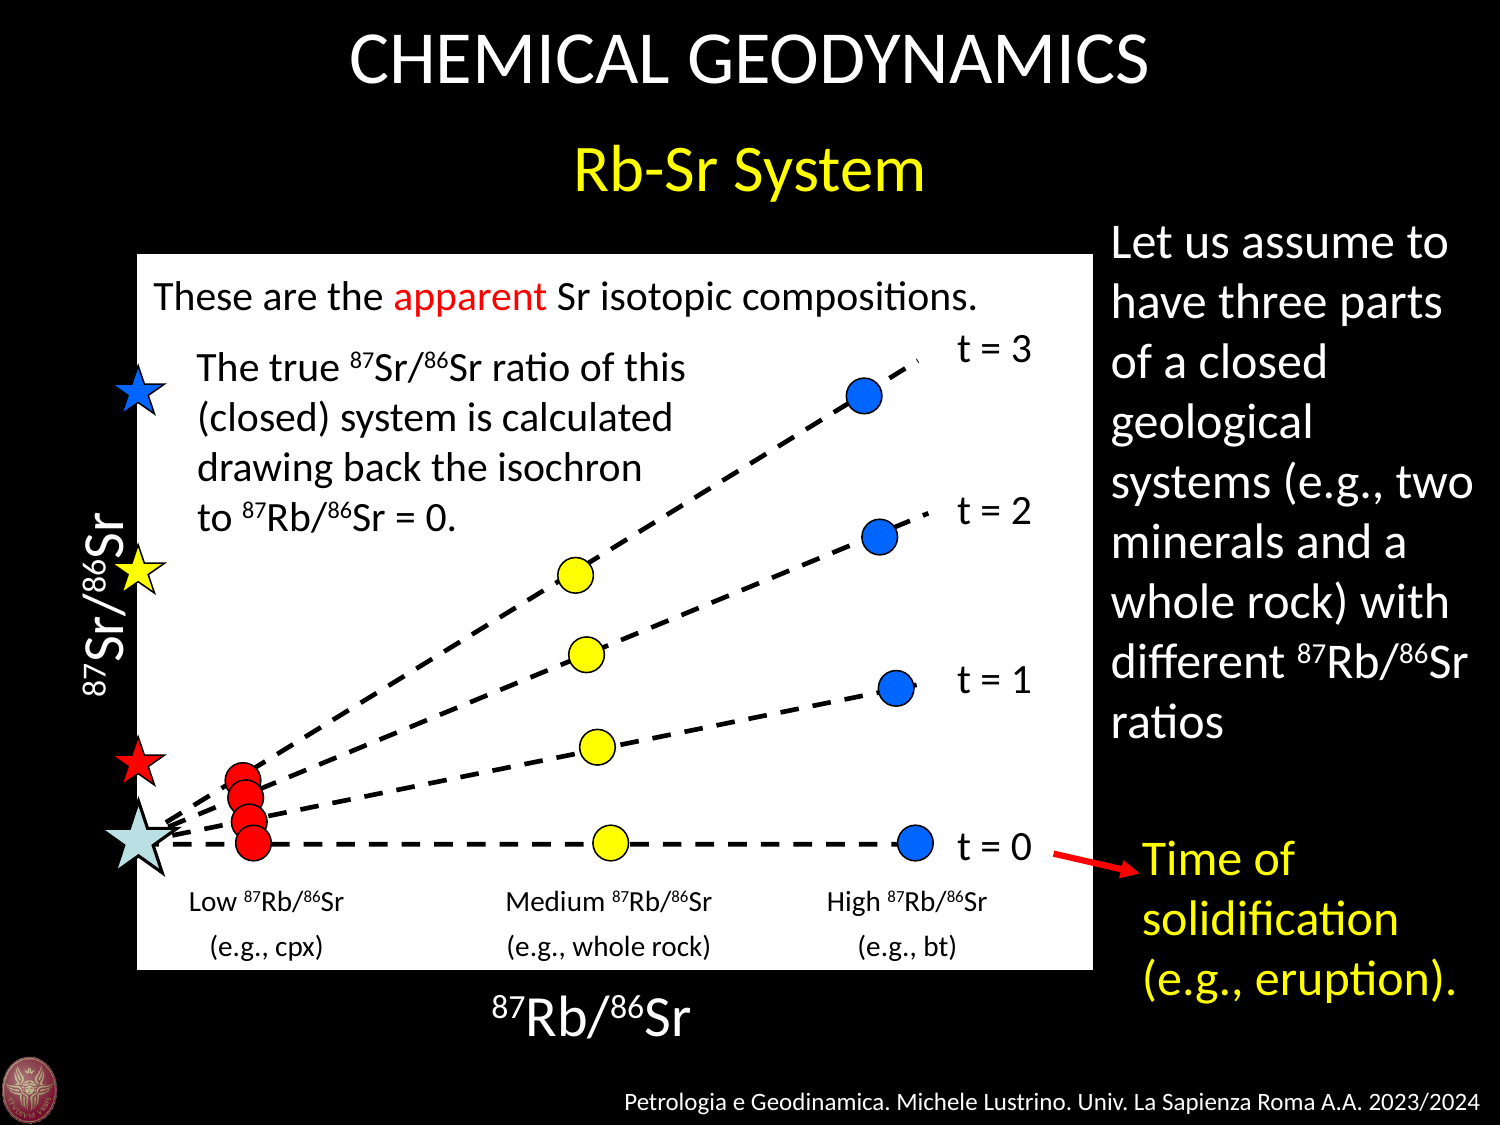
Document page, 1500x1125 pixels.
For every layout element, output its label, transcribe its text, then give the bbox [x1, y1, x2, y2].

text_box CHEMICAL GEODYNAMICS [0, 1, 1500, 107]
picture [0, 1055, 60, 1125]
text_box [57, 253, 1094, 1057]
text_box Let us assume to have three parts of a closed geological systems (e.g., two minerals and a whole rock) with different 87Rb/86Sr ratios [1095, 201, 1500, 756]
text_box Time of solidification (e.g., eruption). [1127, 817, 1500, 1013]
text_box Rb-Sr System [527, 127, 973, 214]
